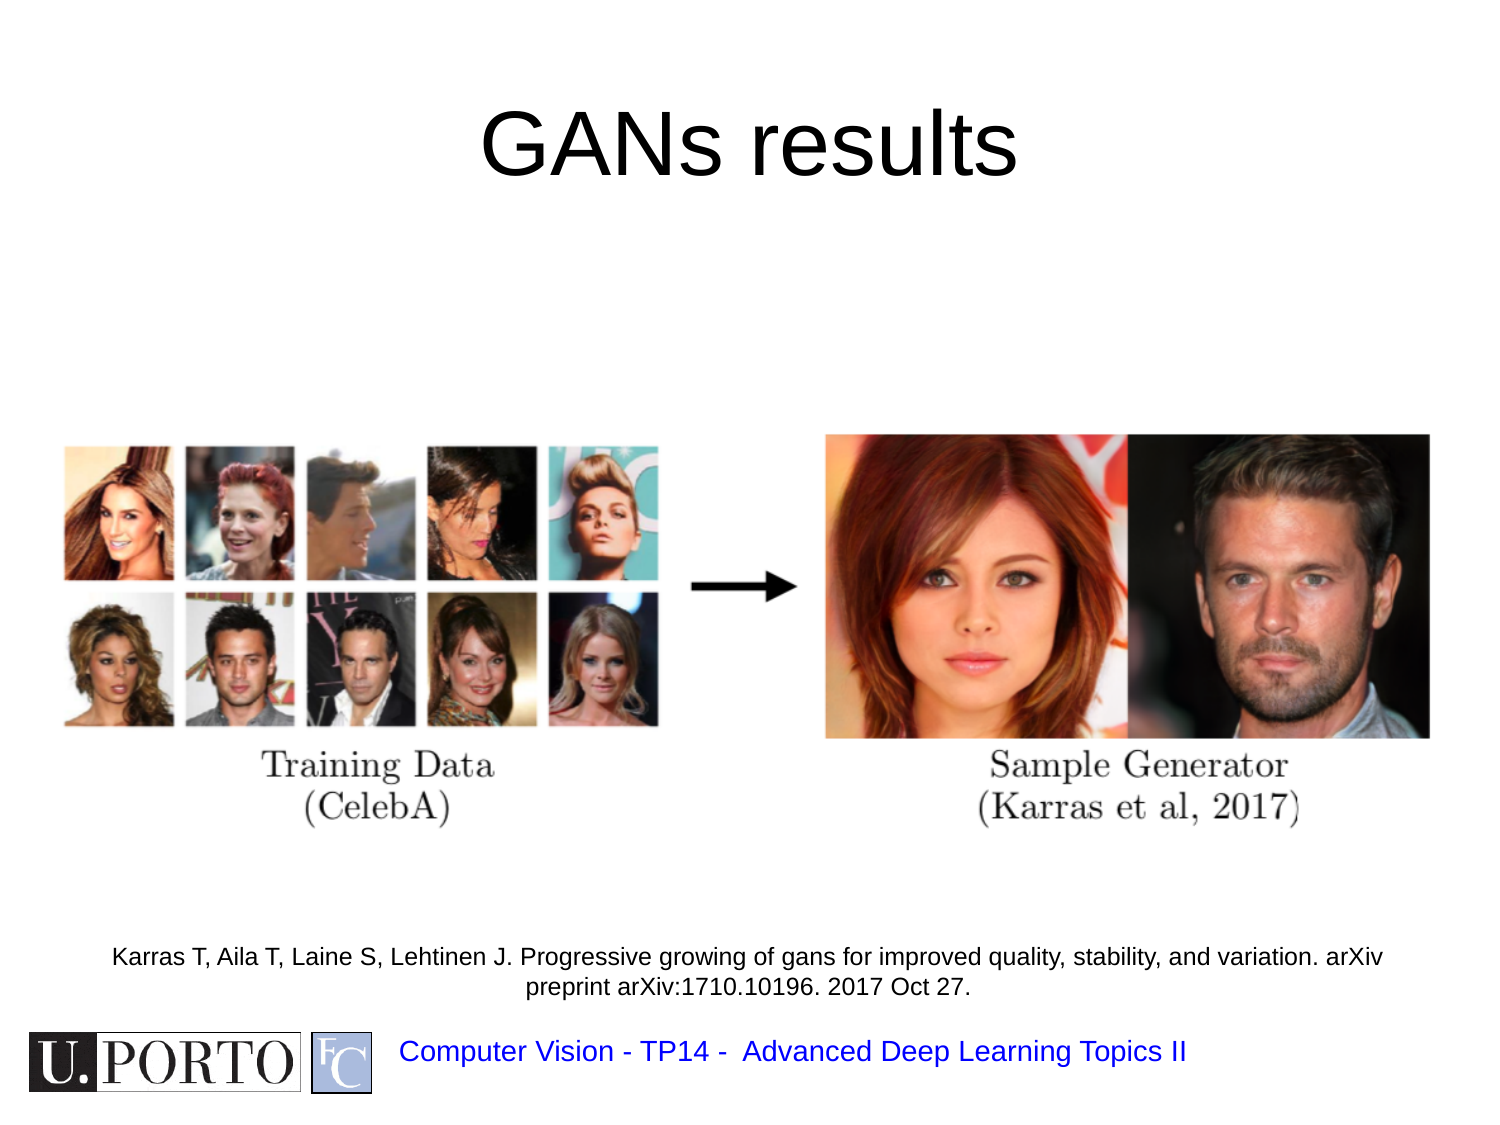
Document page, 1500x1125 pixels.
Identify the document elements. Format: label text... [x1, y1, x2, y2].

picture [313, 1033, 371, 1092]
text_box Karras T, Aila T, Laine S, Lehtinen J. Progressive growing of gans for improved quality, stability, and variation. arXiv preprint arXiv:1710.10196. 2017 Oct 27. [64, 933, 1434, 1008]
picture [56, 432, 1444, 835]
title GANs results [75, 45, 1425, 233]
picture [29, 1032, 301, 1092]
footer Computer Vision - TP14 - Advanced Deep Learning Topics II [383, 1024, 1306, 1103]
